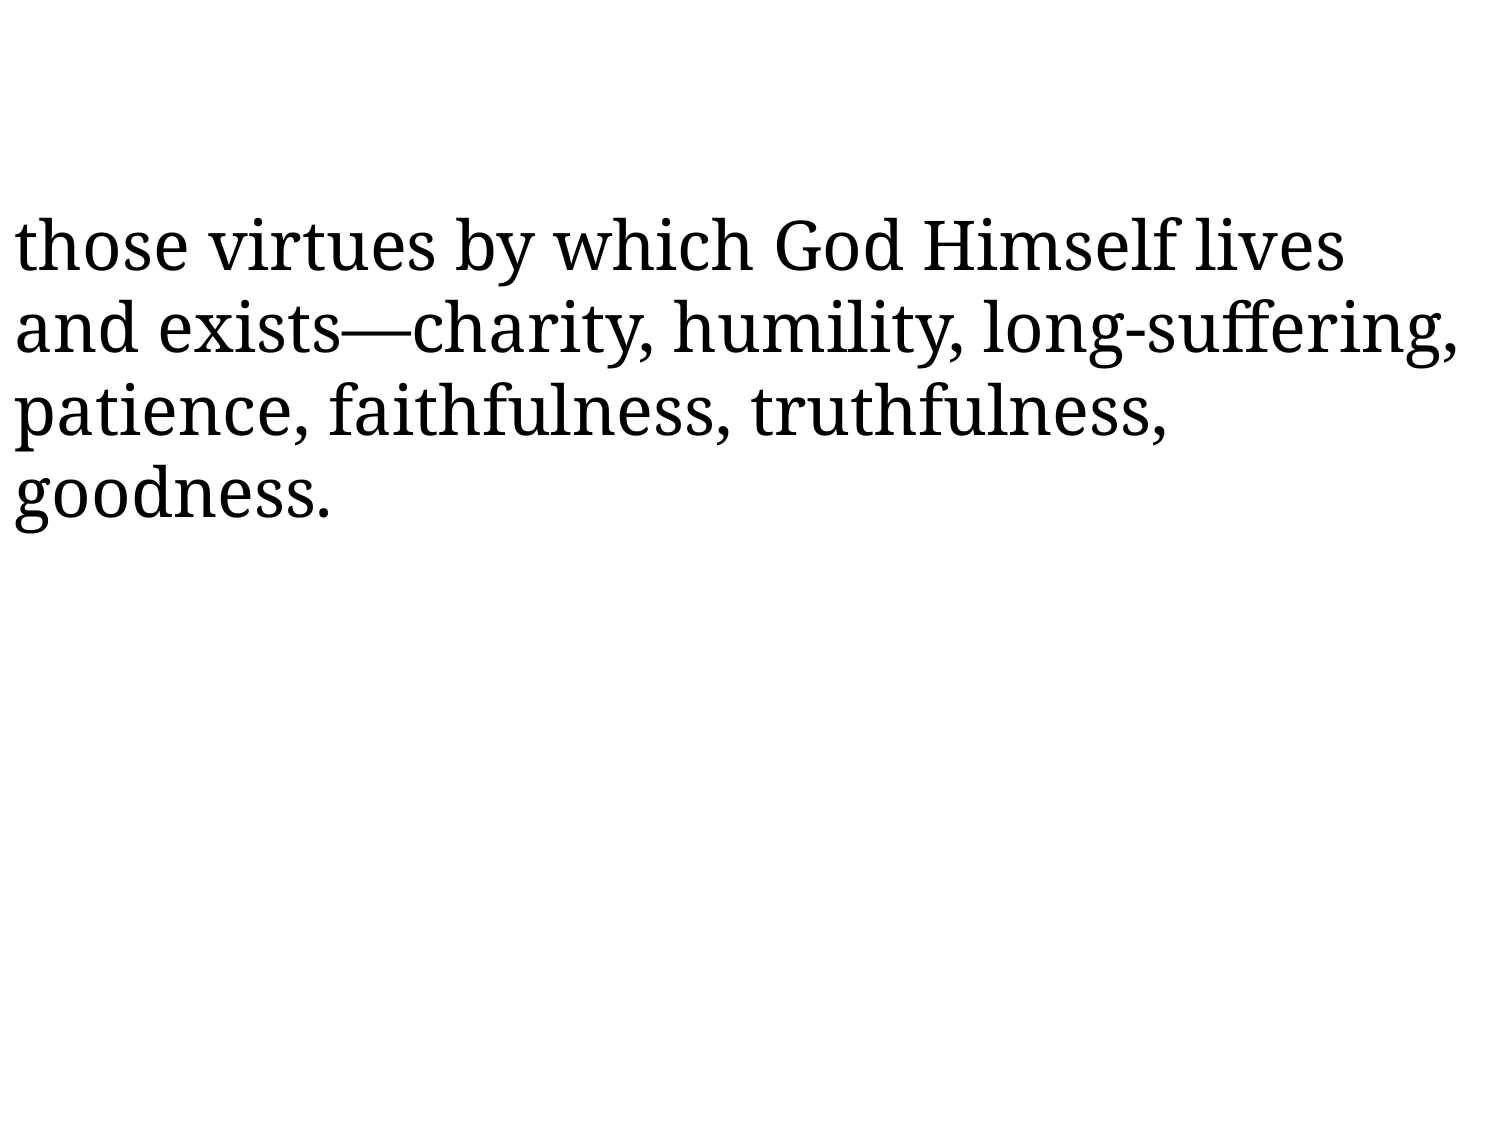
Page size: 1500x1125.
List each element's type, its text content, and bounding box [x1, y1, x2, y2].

text_box those virtues by which God Himself lives and exists—charity, humility, long-suffering, patience, faithfulness, truthfulness, goodness. [0, 193, 1500, 539]
